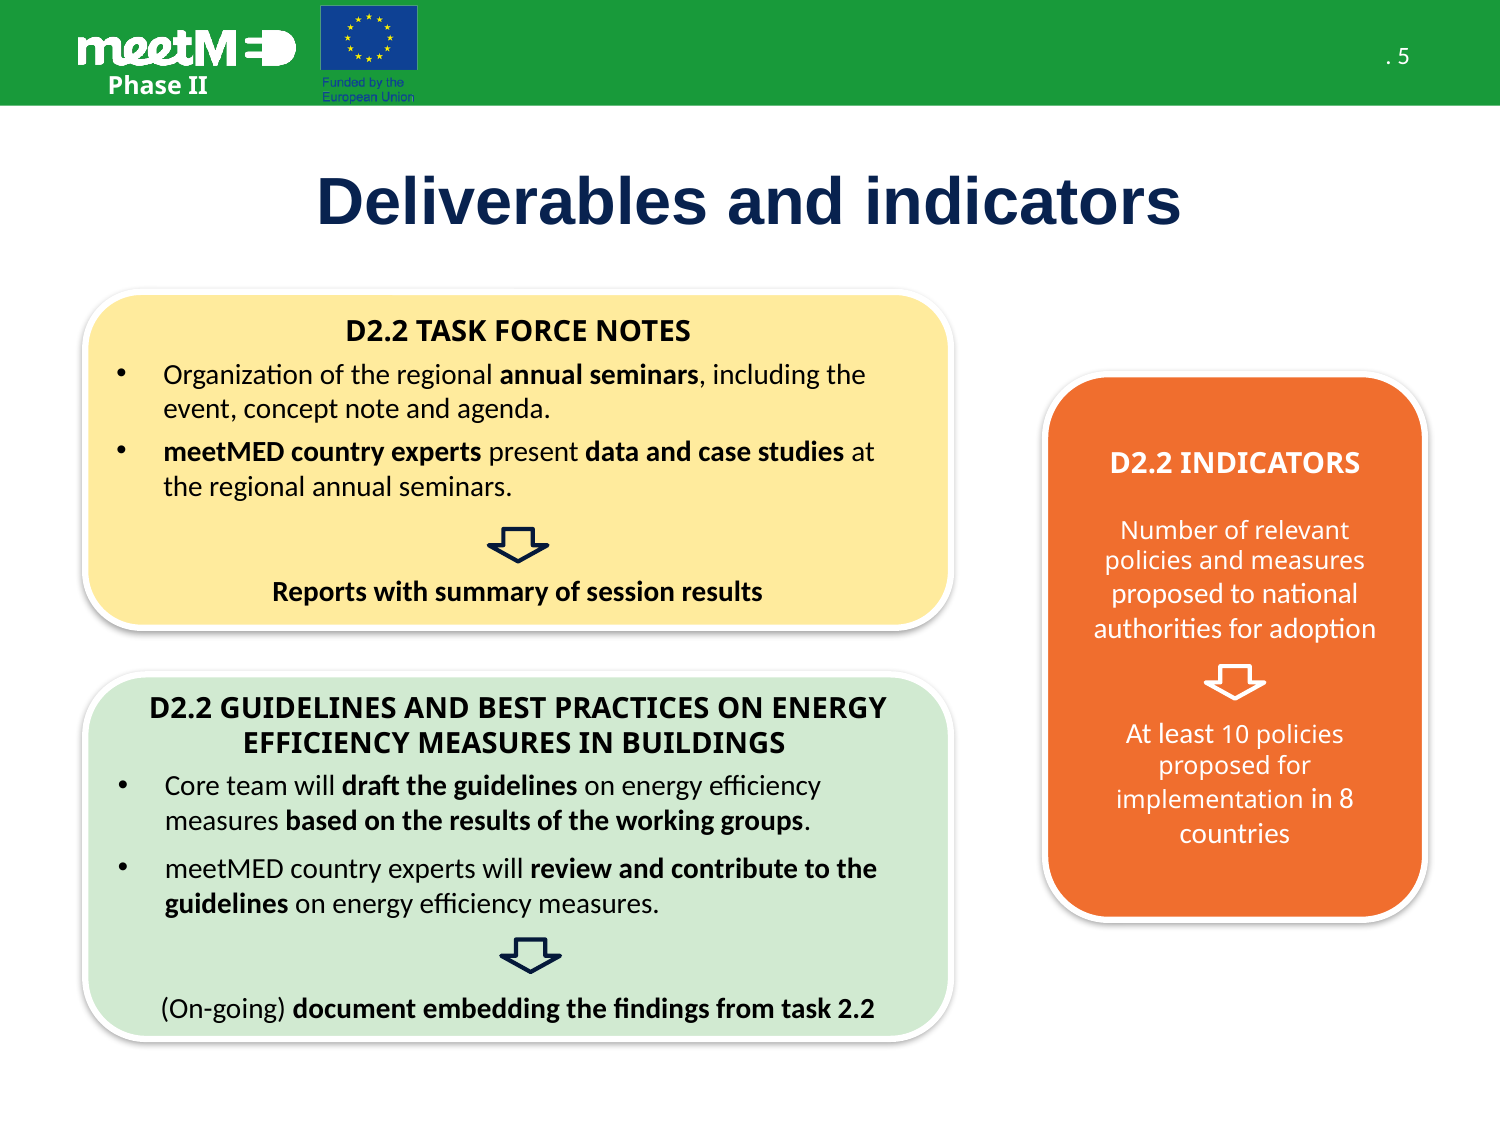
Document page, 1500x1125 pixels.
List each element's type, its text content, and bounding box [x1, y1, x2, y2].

text_box [499, 937, 563, 974]
picture [37, 0, 423, 113]
title Deliverables and indicators [75, 142, 1425, 254]
text_box D2.2 GUIDELINES AND BEST PRACTICES ON ENERGY EFFICIENCY MEASURES IN BUILDINGS Core team will draft the guidelines on energy efficiency measures based on the results of the working groups. meetMED country experts will review and contribute to the guidelines on energy efficiency measures. (On-going) document embedding the findings from task 2.2 [82, 671, 955, 1043]
text_box D2.2 INDICATORS Number of relevant policies and measures proposed to national authorities for adoption At least 10 policies proposed for implementation in 8 countries [1041, 371, 1429, 923]
text_box D2.2 TASK FORCE NOTES Organization of the regional annual seminars, including the event, concept note and agenda. meetMED country experts present data and case studies at the regional annual seminars. Reports with summary of session results [82, 288, 955, 631]
text_box [486, 526, 550, 564]
text_box [1203, 664, 1267, 701]
